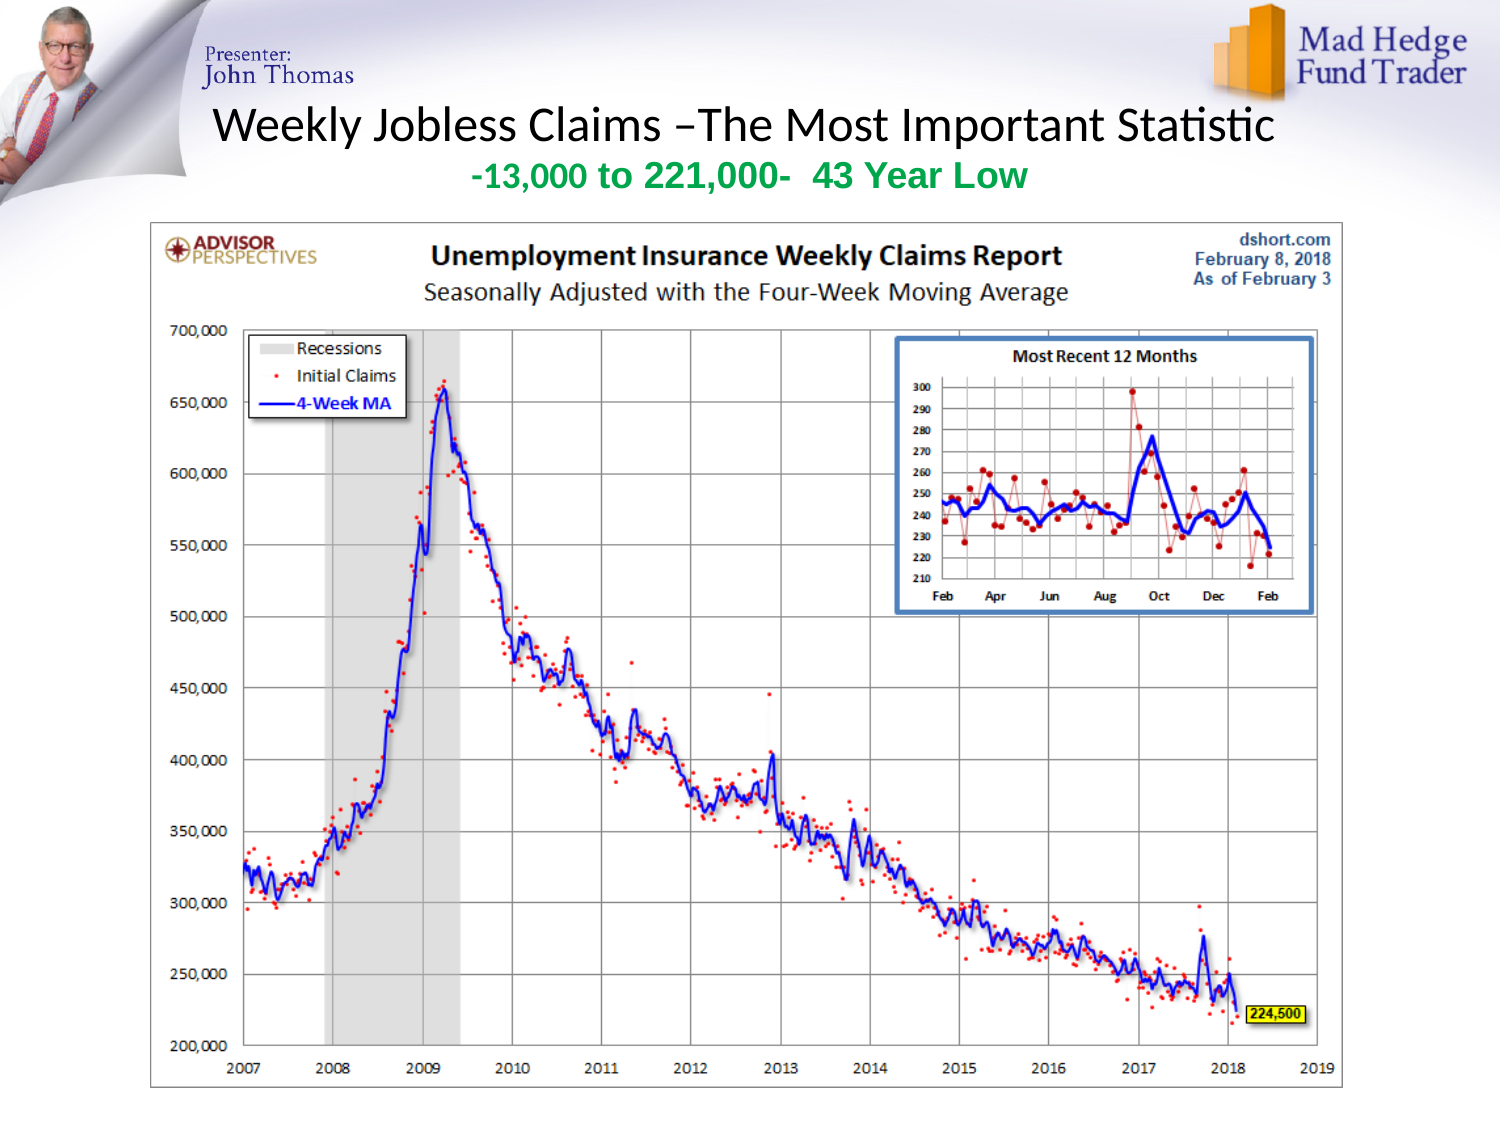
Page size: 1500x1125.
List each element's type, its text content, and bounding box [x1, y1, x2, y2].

title Weekly Jobless Claims –The Most Important Statistic -13,000 to 221,000- 43 Year Low [75, 50, 1425, 288]
picture [0, 0, 1500, 1088]
